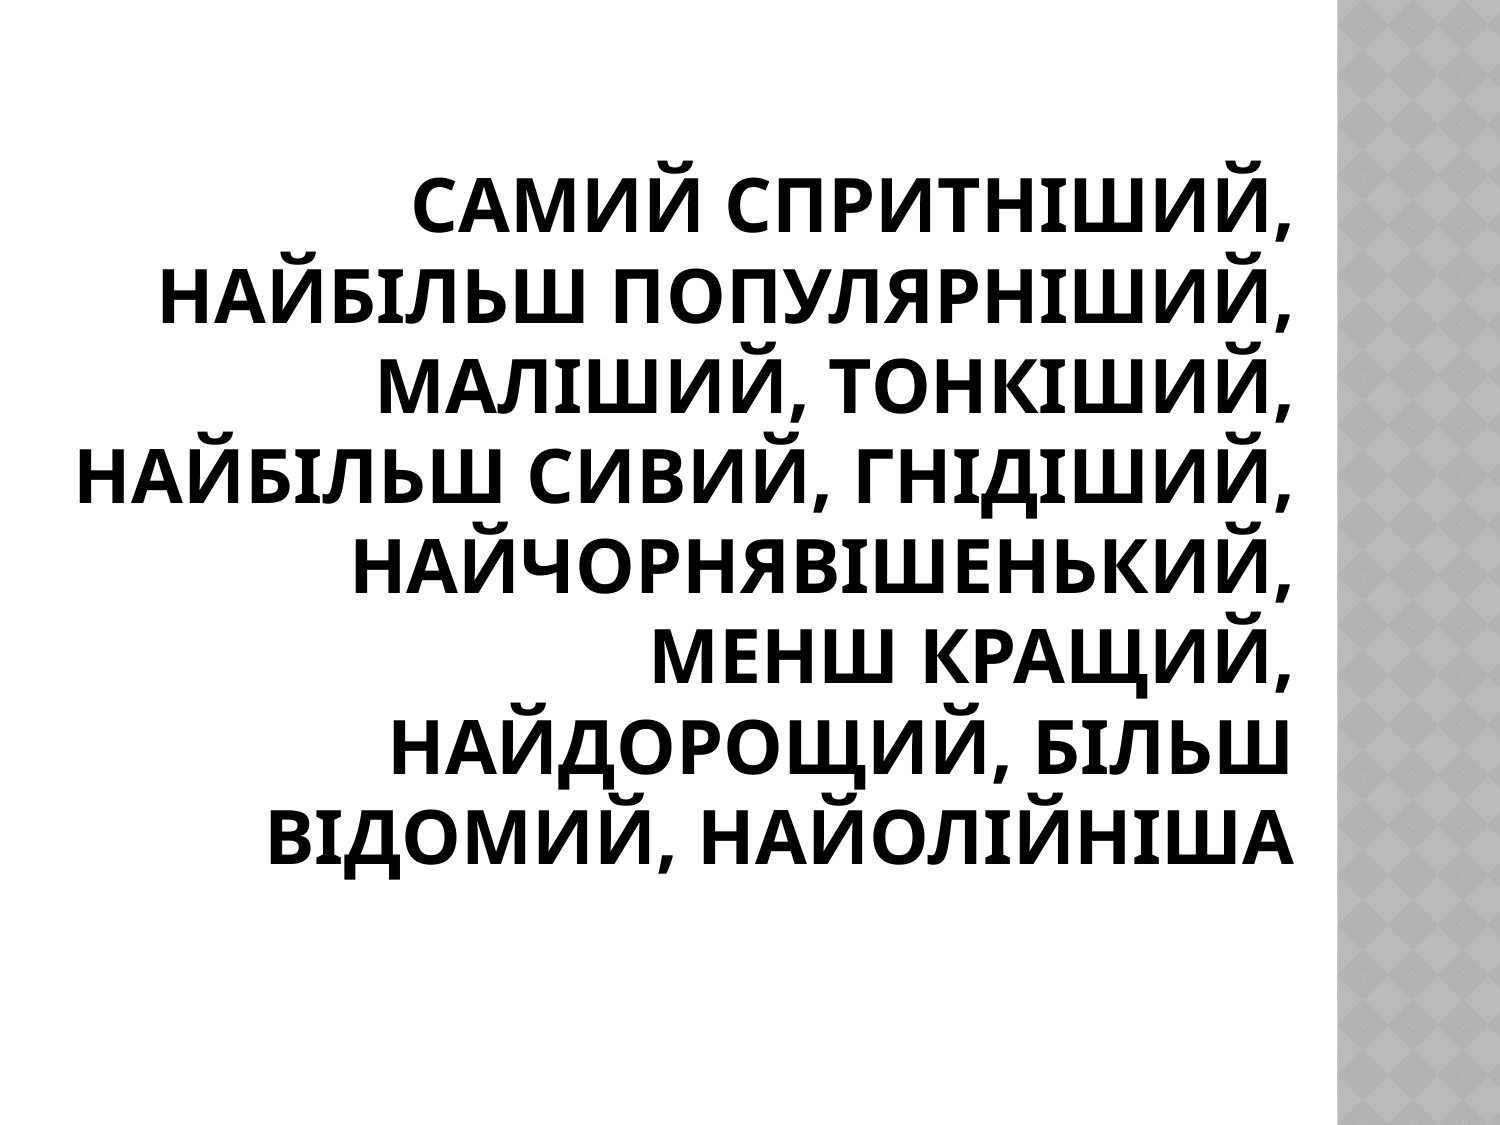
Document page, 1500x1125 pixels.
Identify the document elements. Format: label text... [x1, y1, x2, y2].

title Самий спритніший, найбільш популярніший, маліший, тонкіший, найбільш сивий, гнідіший, найчорнявішенький, менш кращий, найдорощий, більш відомий, найолійніша [54, 157, 1303, 971]
